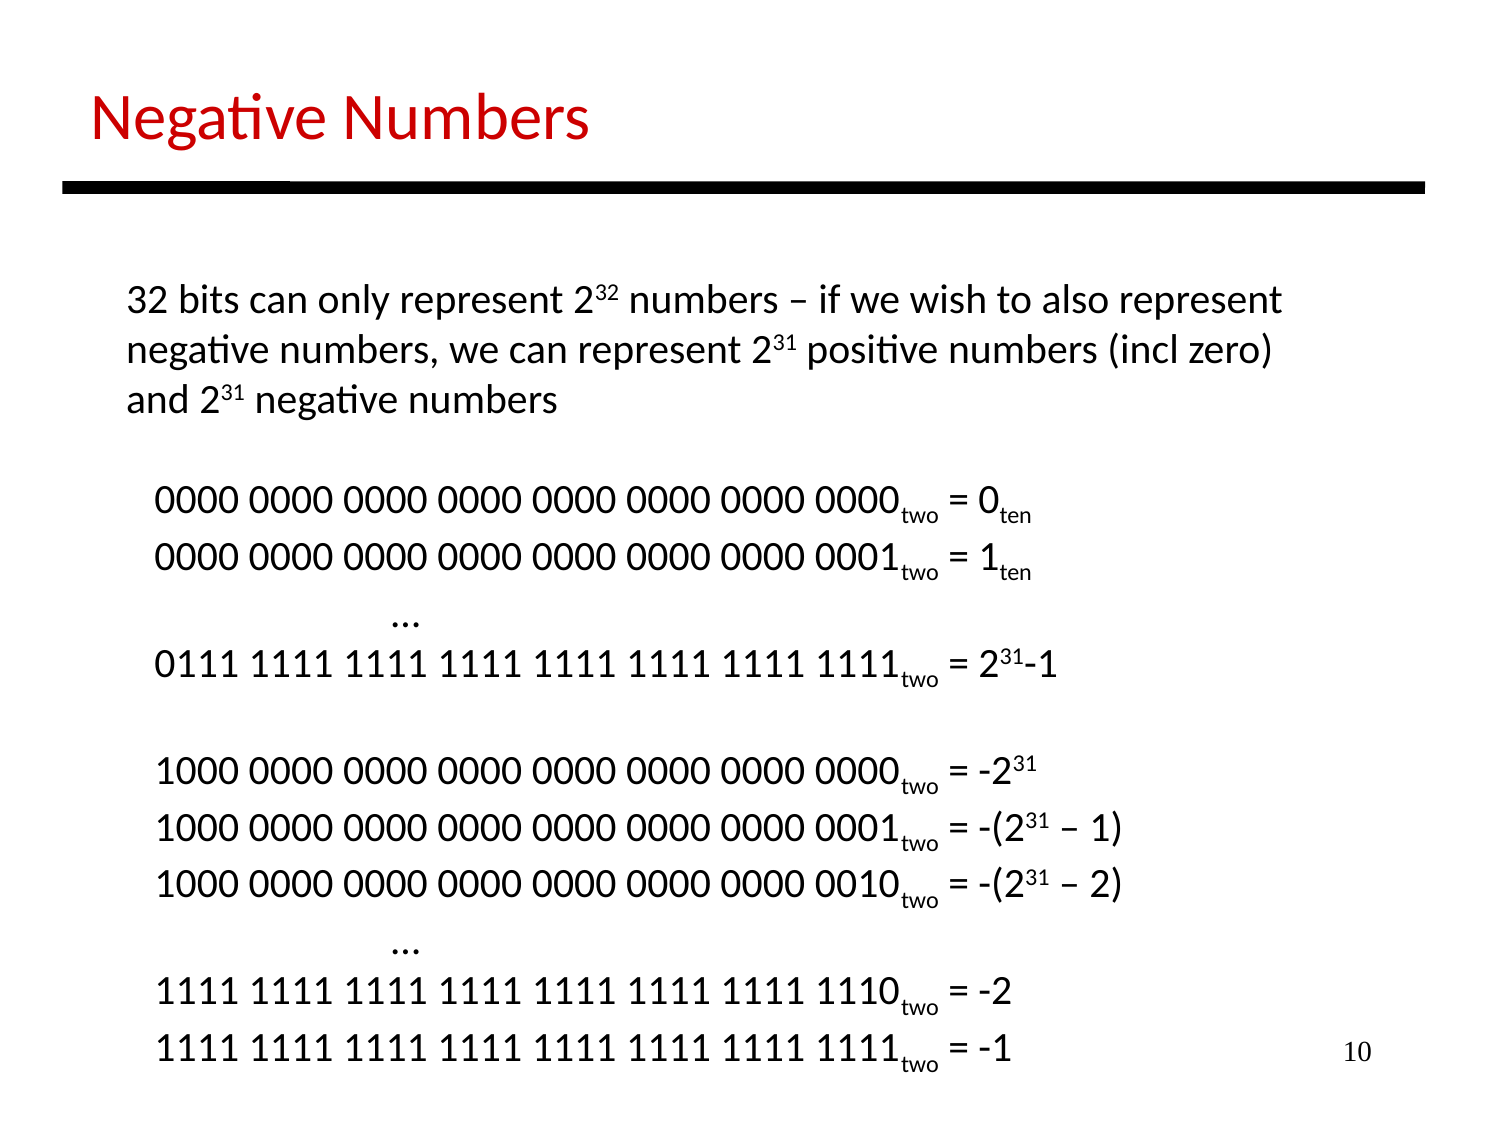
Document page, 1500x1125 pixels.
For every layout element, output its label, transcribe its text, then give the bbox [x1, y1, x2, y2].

text_box 32 bits can only represent 232 numbers – if we wish to also represent negative numbers, we can represent 231 positive numbers (incl zero) and 231 negative numbers 0000 0000 0000 0000 0000 0000 0000 0000two = 0ten 0000 0000 0000 0000 0000 0000 0000 0001two = 1ten … 0111 1111 1111 1111 1111 1111 1111 1111two = 231-1 1000 0000 0000 0000 0000 0000 0000 0000two = -231 1000 0000 0000 0000 0000 0000 0000 0001two = -(231 – 1) 1000 0000 0000 0000 0000 0000 0000 0010two = -(231 – 2) … 1111 1111 1111 1111 1111 1111 1111 1110two = -2 1111 1111 1111 1111 1111 1111 1111 1111two = -1 [92, 264, 1299, 1085]
slide_number 10 [1074, 1025, 1388, 1100]
text_box Negative Numbers [75, 65, 606, 160]
